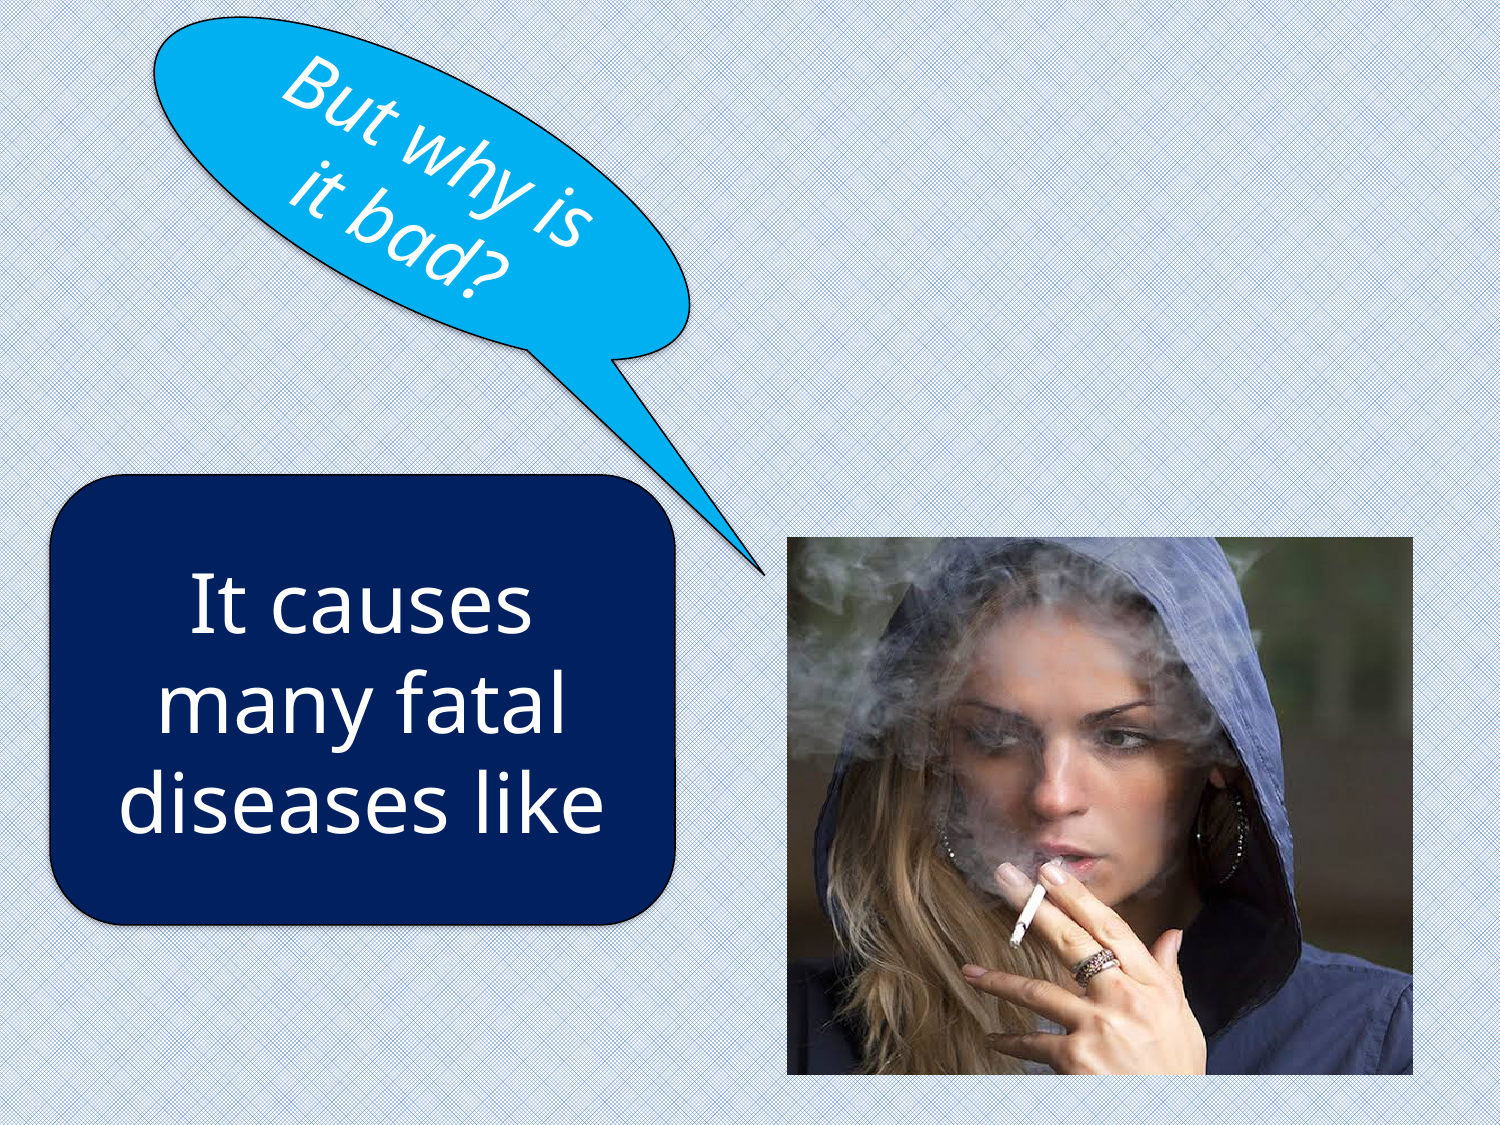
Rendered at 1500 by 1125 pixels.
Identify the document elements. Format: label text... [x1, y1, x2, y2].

text_box But why is it bad? [153, 16, 766, 576]
text_box It causes many fatal diseases like [49, 474, 676, 926]
picture [787, 537, 1413, 1076]
